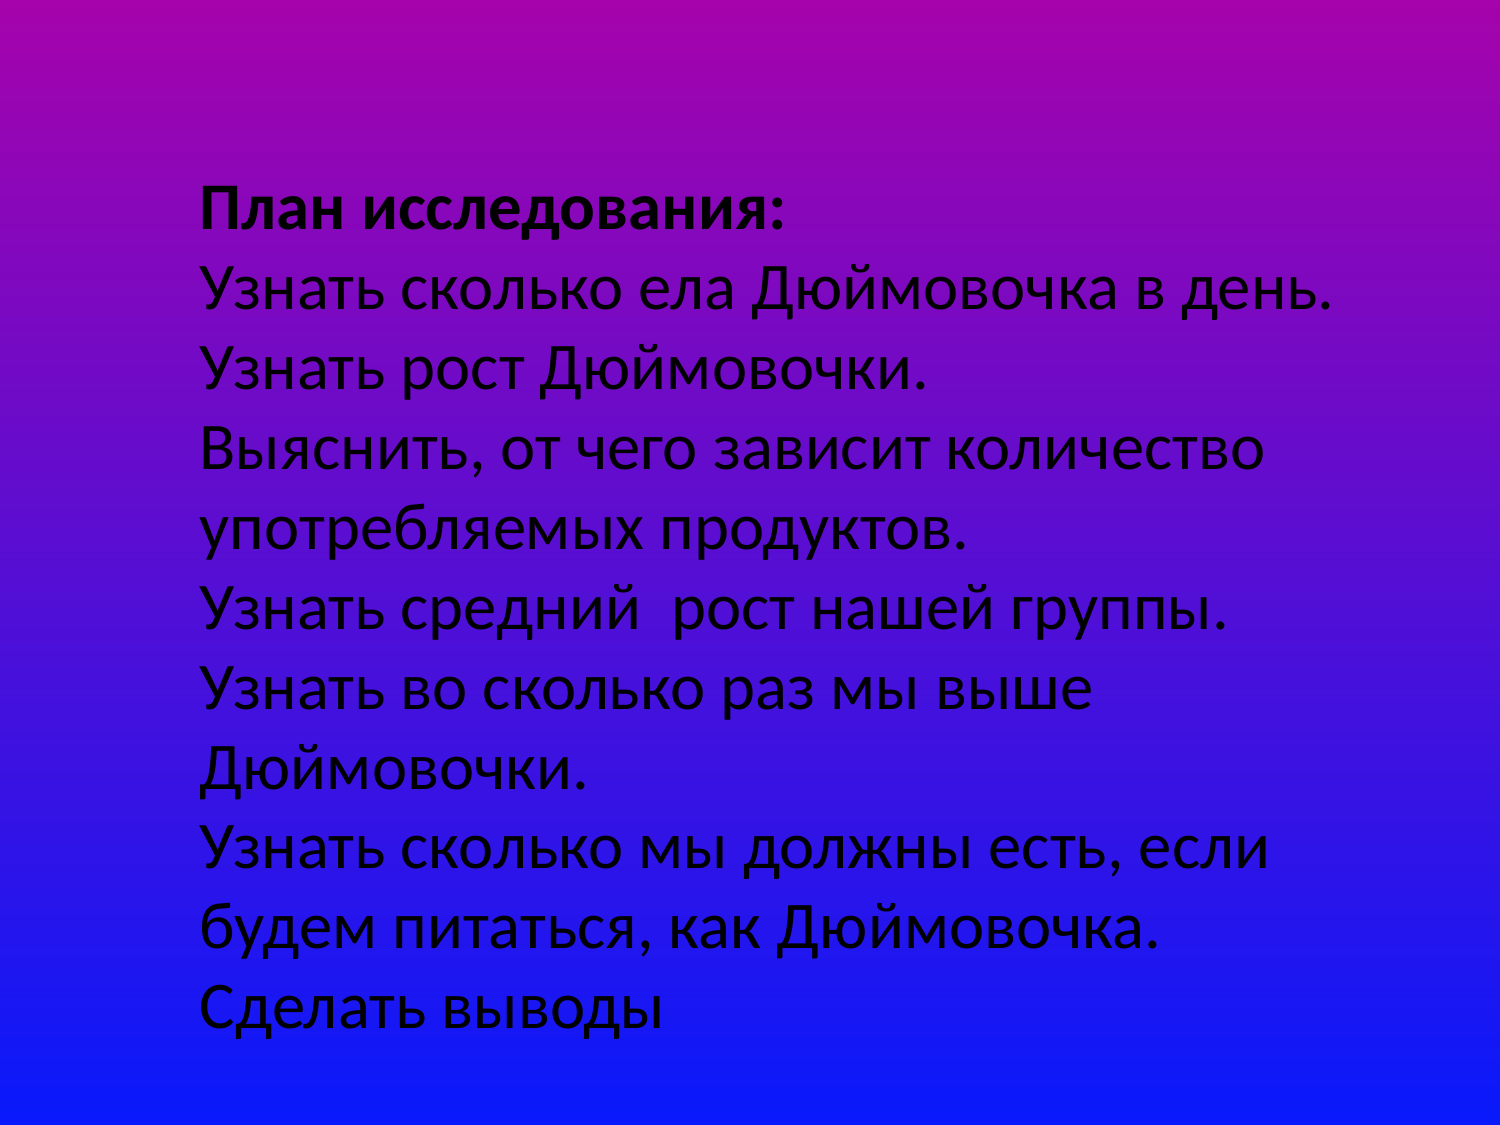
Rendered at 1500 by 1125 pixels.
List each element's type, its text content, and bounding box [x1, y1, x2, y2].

title План исследования: Узнать сколько ела Дюймовочка в день. Узнать рост Дюймовочки. Выяснить, от чего зависит количество употребляемых продуктов. Узнать средний рост нашей группы. Узнать во сколько раз мы выше Дюймовочки. Узнать сколько мы должны есть, если будем питаться, как Дюймовочка. Сделать выводы [100, 30, 1412, 1094]
